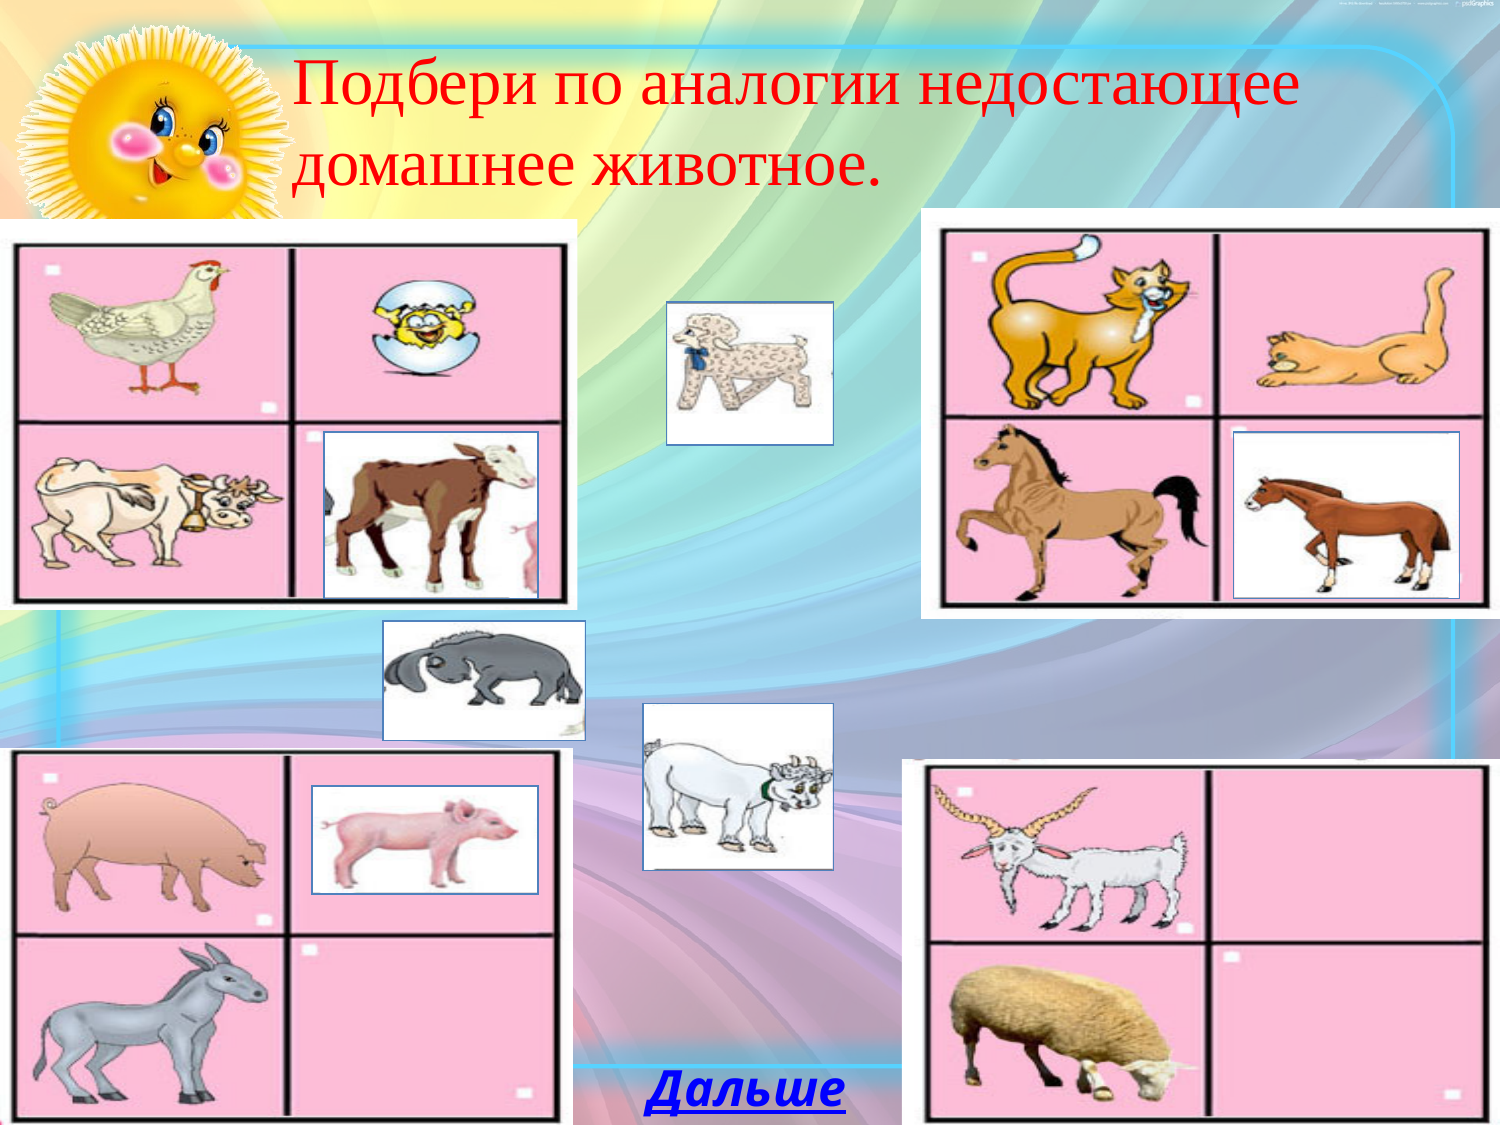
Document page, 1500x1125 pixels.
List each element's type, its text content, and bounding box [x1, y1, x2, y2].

picture [666, 302, 833, 445]
picture [0, 11, 578, 610]
text_box Дальше [633, 1049, 862, 1125]
picture [643, 703, 833, 870]
picture [0, 747, 573, 1125]
picture [920, 207, 1500, 619]
text_box Подбери по аналогии недостающее домашнее животное. [277, 30, 1500, 206]
picture [901, 759, 1500, 1125]
picture [383, 621, 585, 740]
